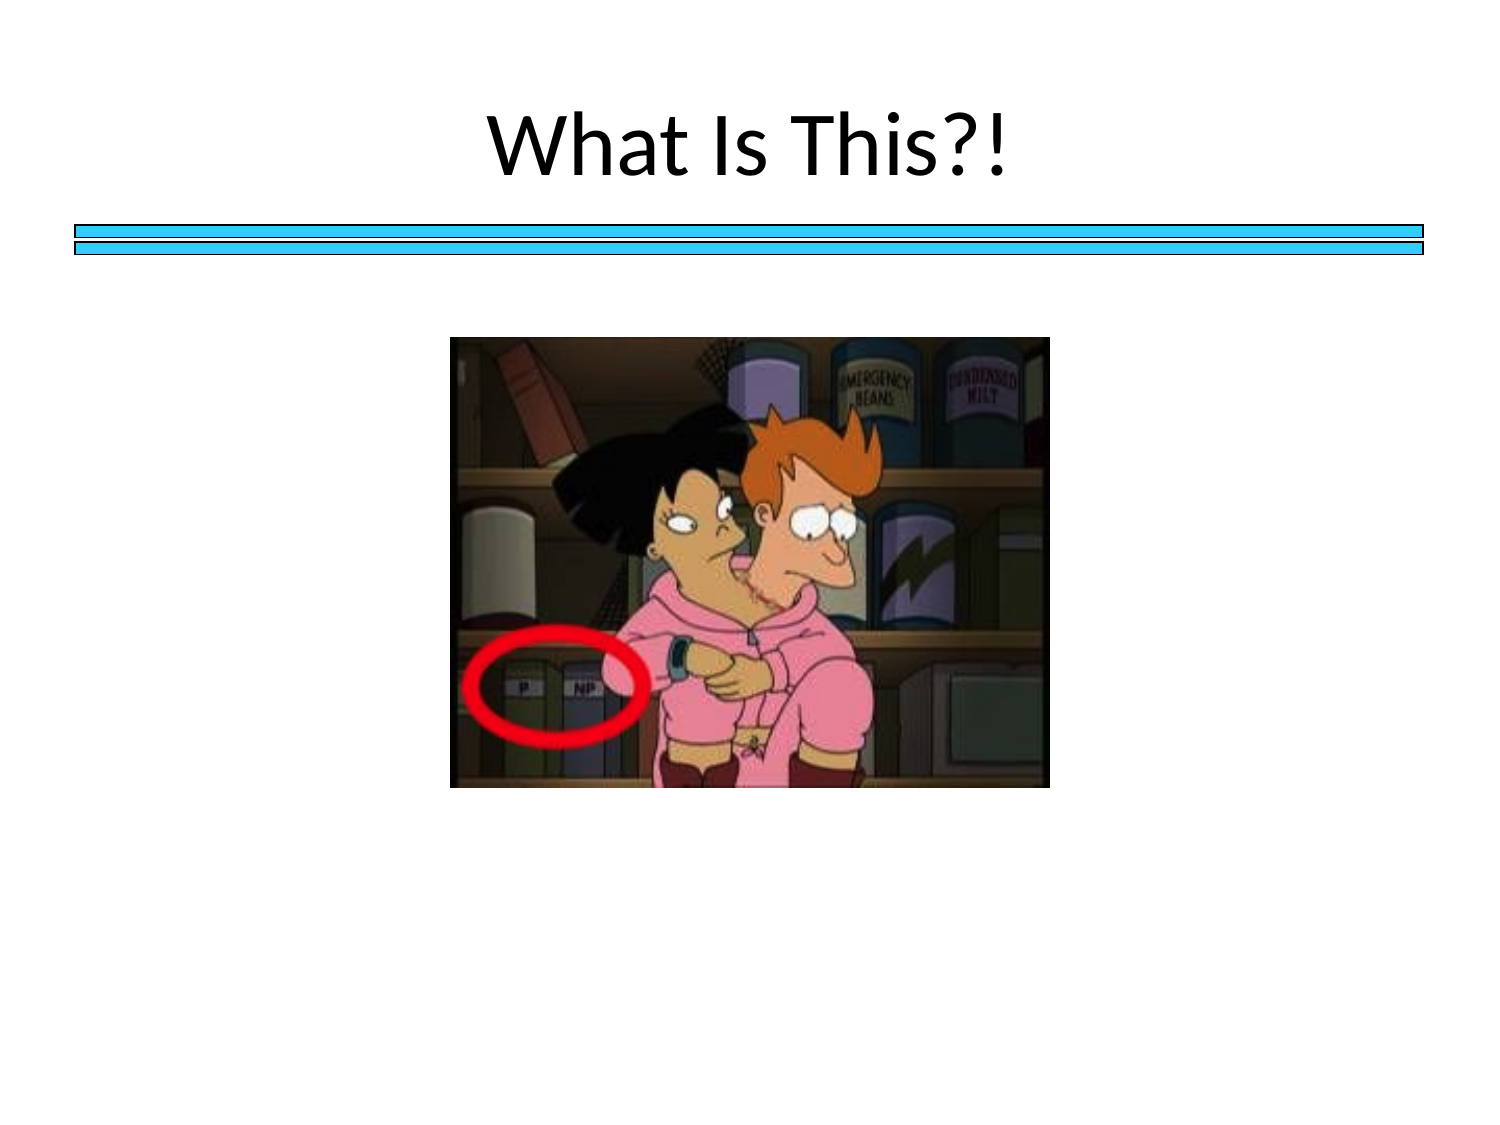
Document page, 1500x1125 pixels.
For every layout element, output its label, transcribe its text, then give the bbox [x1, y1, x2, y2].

picture [449, 337, 1051, 788]
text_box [74, 224, 1424, 255]
title What Is This?! [75, 45, 1425, 225]
